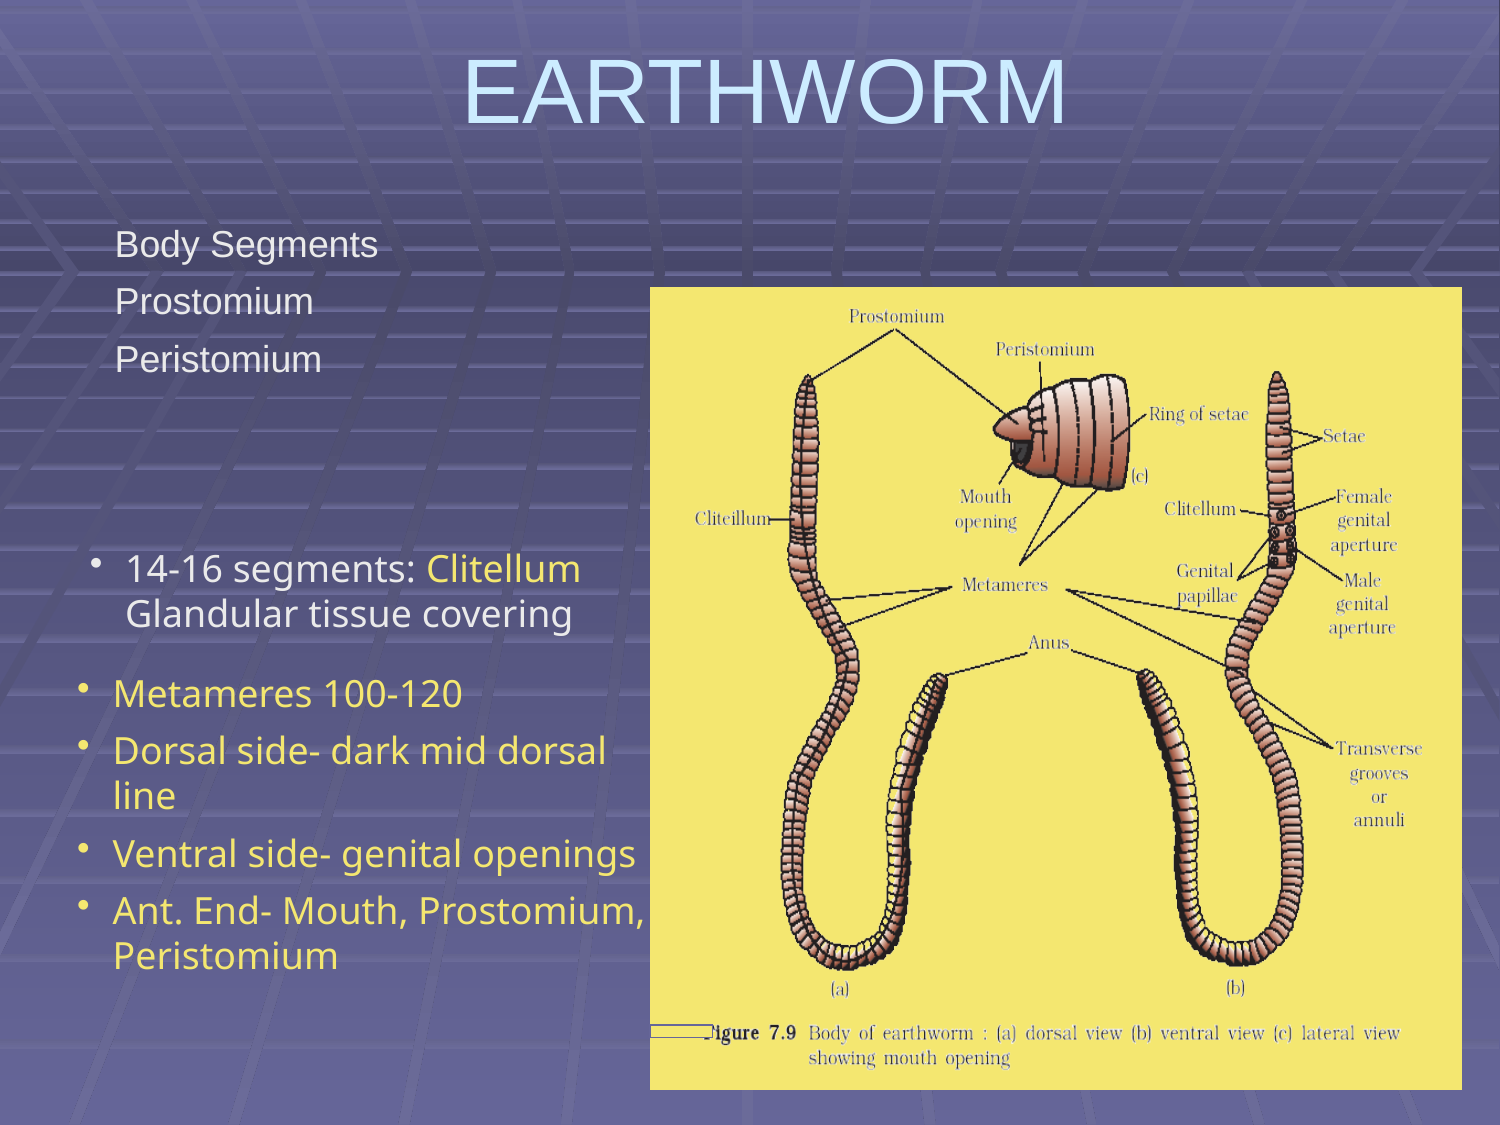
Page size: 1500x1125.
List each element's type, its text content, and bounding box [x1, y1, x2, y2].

text_box Metameres 100-120 Dorsal side- dark mid dorsal line Ventral side- genital openings Ant. End- Mouth, Prostomium, Peristomium [62, 662, 644, 985]
picture [649, 287, 1463, 1091]
text_box Body Segments Prostomium Peristomium [99, 212, 538, 445]
text_box EARTHWORM [149, 0, 1382, 150]
text_box 14-16 segments: Clitellum Glandular tissue covering [75, 537, 638, 643]
